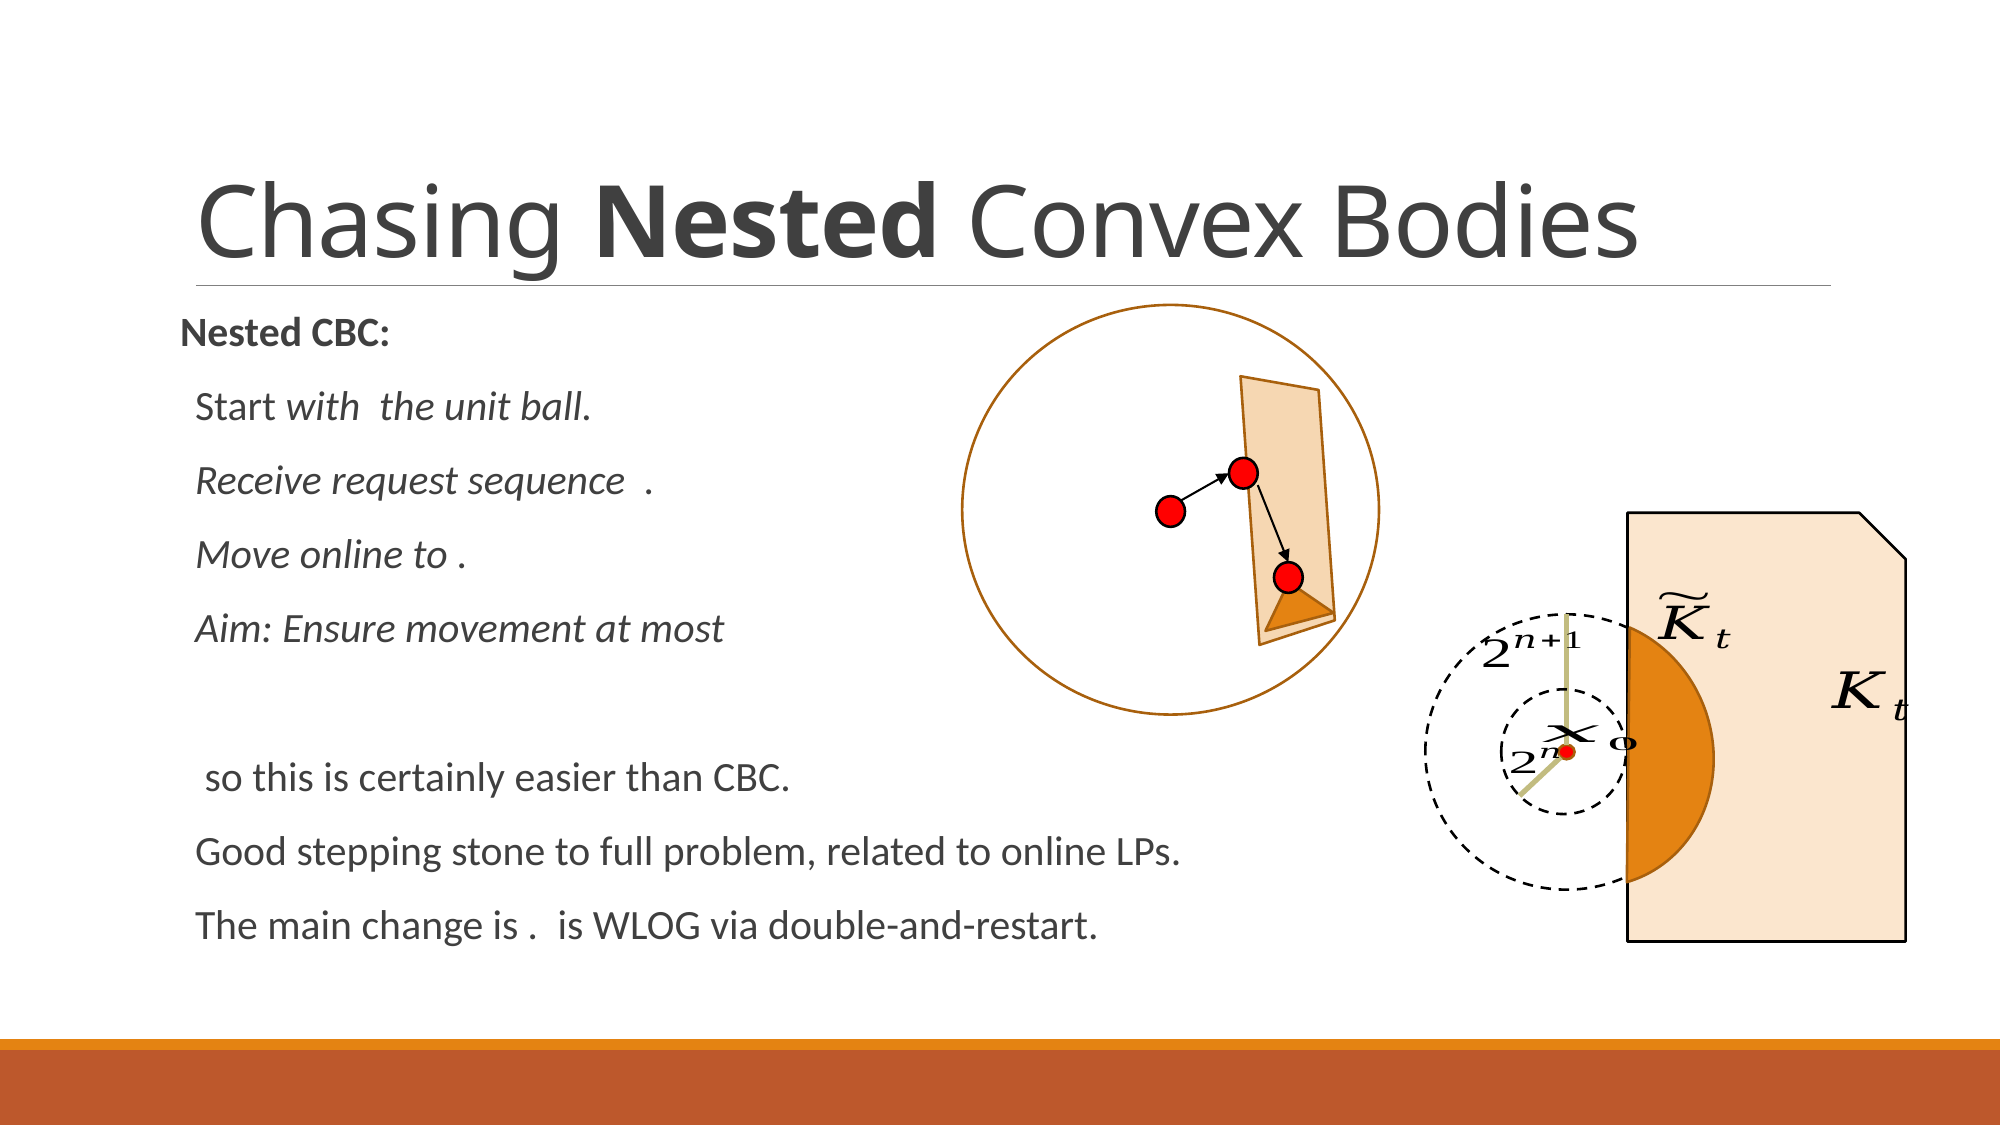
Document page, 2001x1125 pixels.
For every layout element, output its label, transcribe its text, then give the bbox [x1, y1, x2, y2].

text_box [961, 304, 1380, 716]
title Chasing Nested Convex Bodies [180, 47, 1830, 285]
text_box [1424, 512, 1912, 942]
